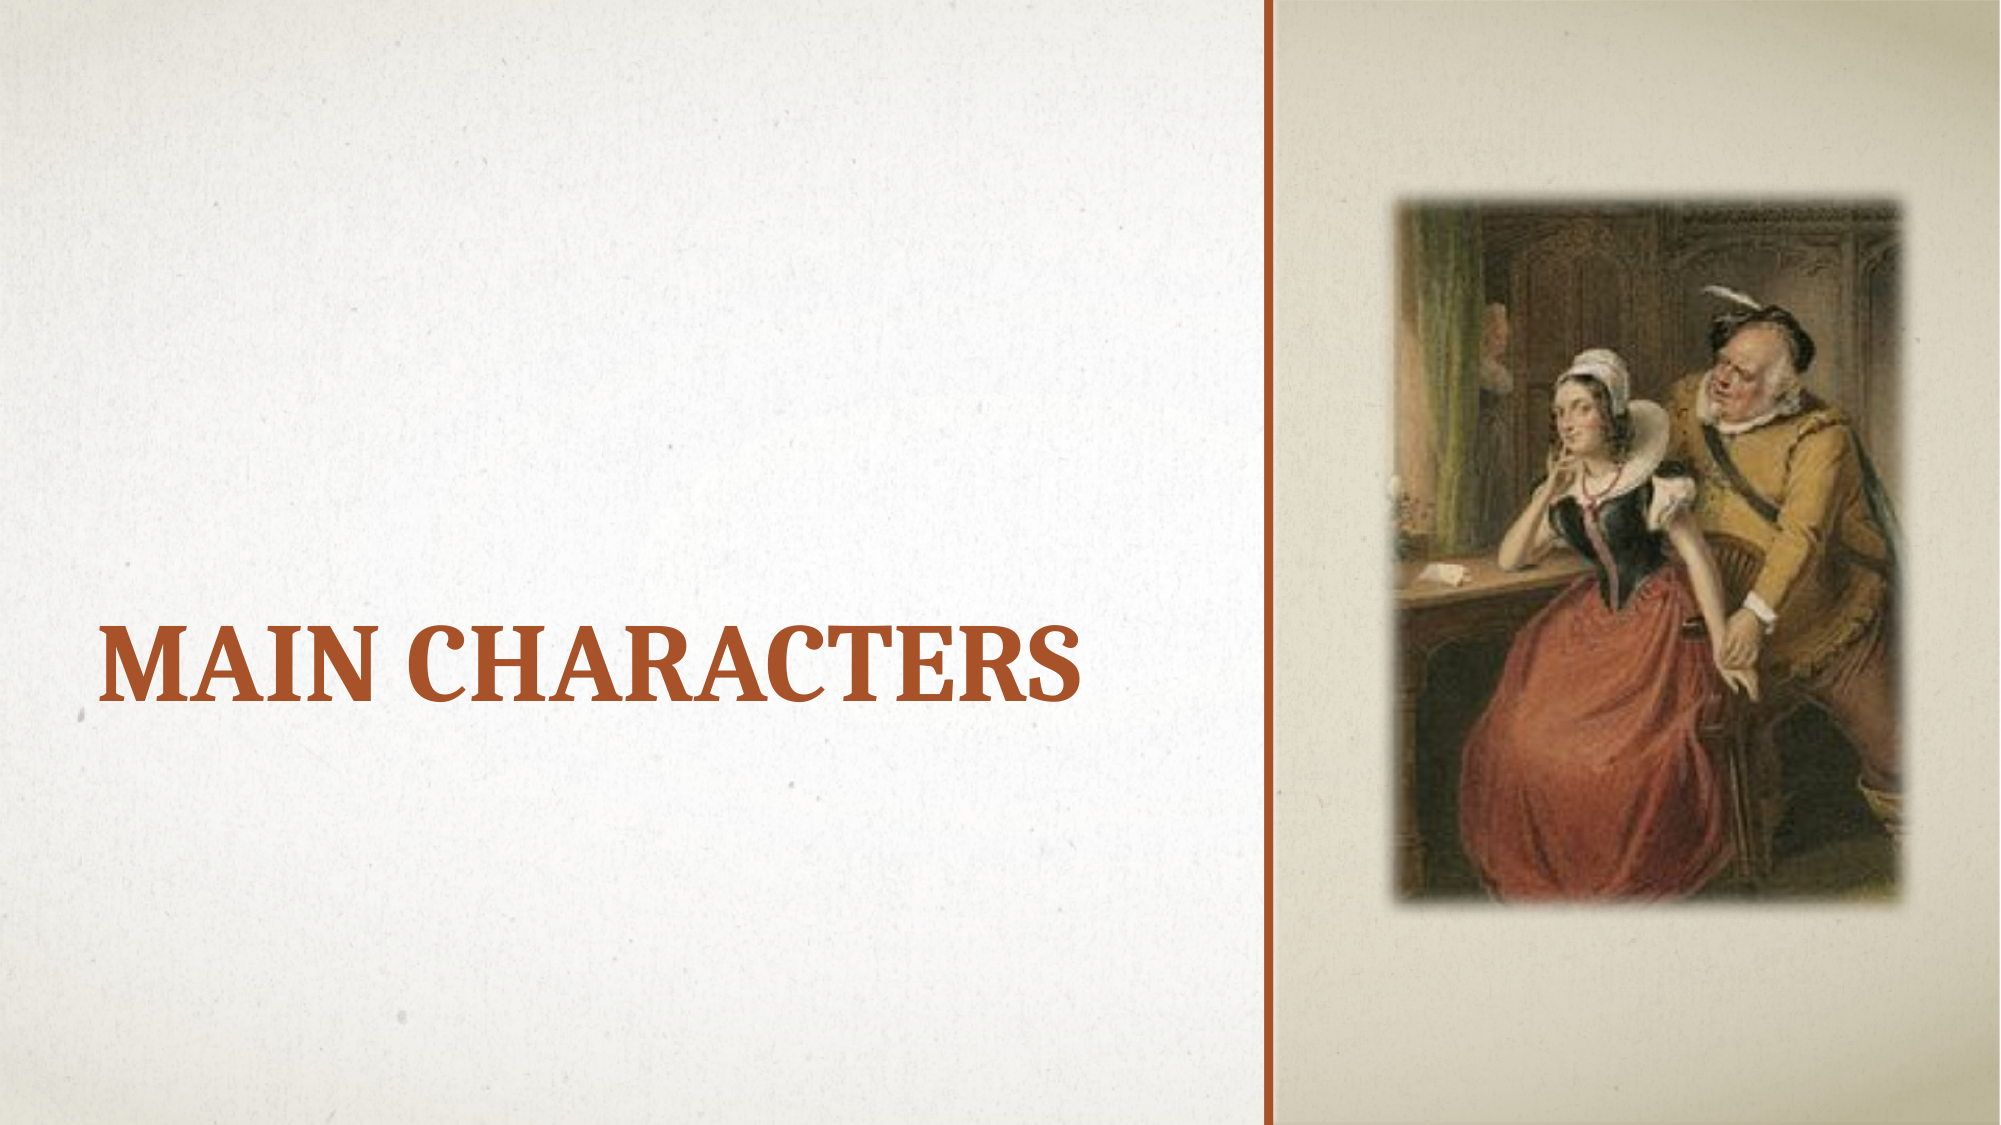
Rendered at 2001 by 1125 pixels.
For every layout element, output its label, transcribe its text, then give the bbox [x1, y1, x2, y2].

picture [1274, 0, 2001, 1125]
picture [0, 0, 1264, 1125]
title Main characters [80, 373, 1200, 731]
